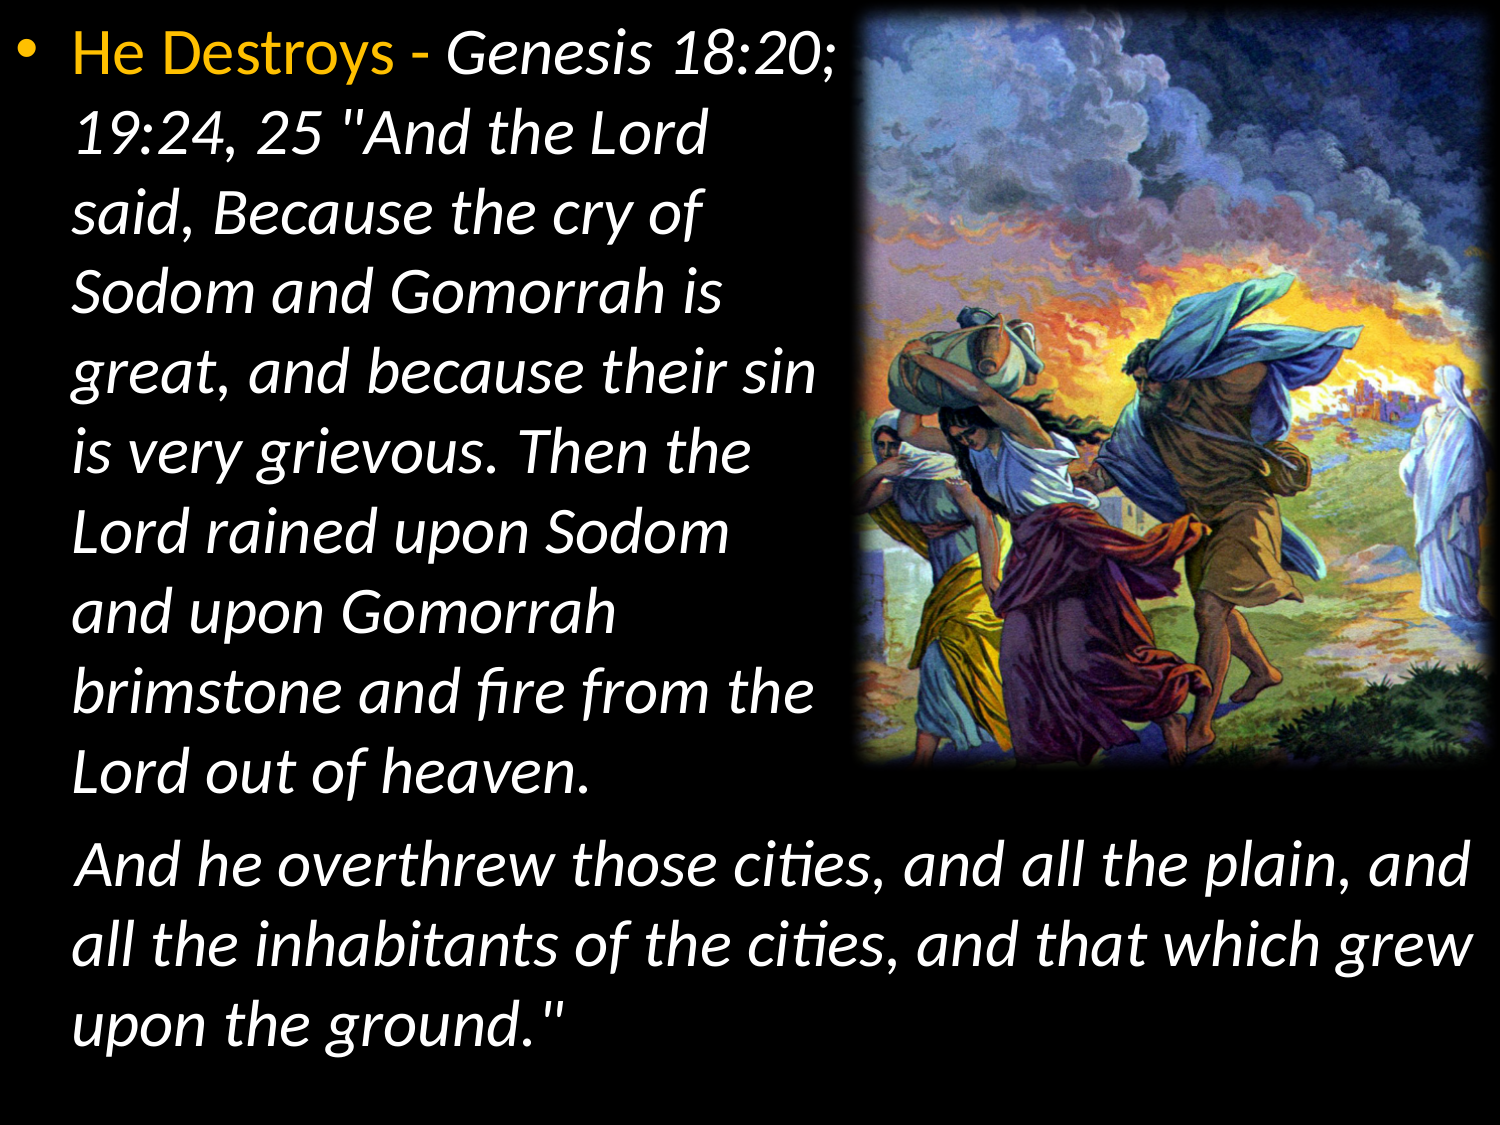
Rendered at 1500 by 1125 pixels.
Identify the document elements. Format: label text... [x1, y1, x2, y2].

picture [847, 0, 1500, 776]
list He Destroys - Genesis 18:20; 19:24, 25 "And the Lord said, Because the cry of Sodom and Gomorrah is great, and because their sin is very grievous. Then the Lord rained upon Sodom and upon Gomorrah brimstone and fire from the Lord out of heaven. [0, 0, 845, 688]
list And he overthrew those cities, and all the plain, and all the inhabitants of the cities, and that which grew upon the ground." [0, 812, 1500, 1125]
